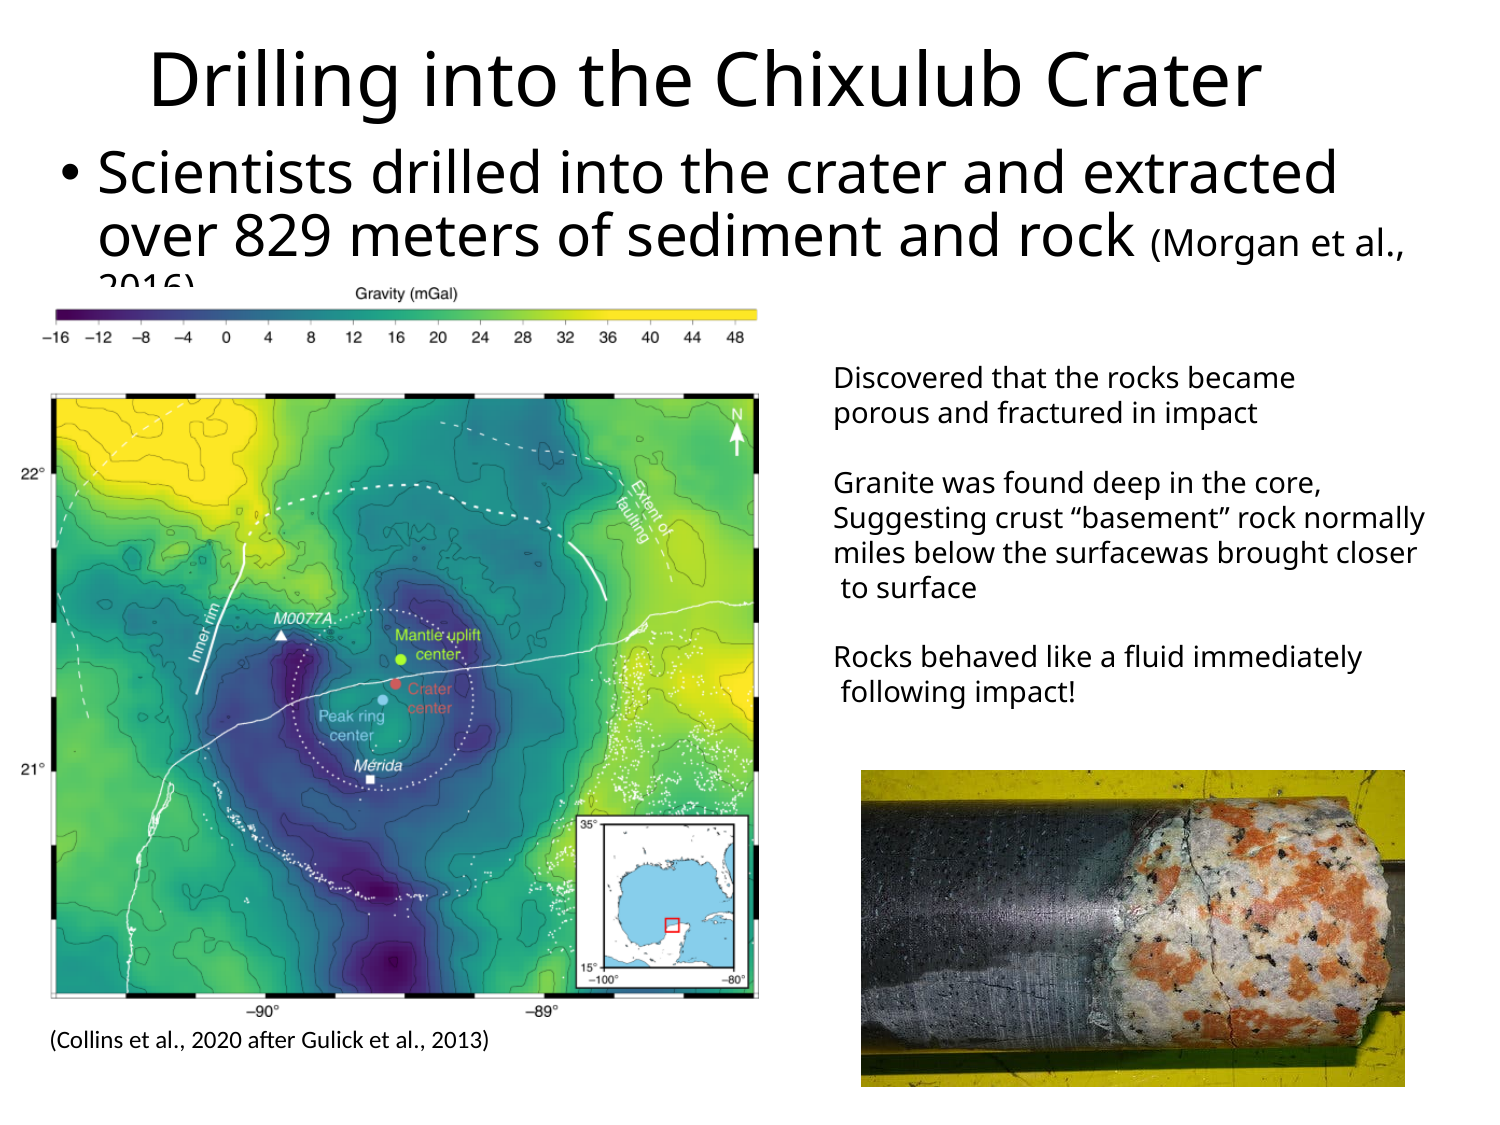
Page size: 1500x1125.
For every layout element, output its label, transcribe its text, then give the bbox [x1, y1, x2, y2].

picture [861, 770, 1405, 1088]
text_box (Collins et al., 2020 after Gulick et al., 2013) [34, 1017, 506, 1062]
text_box Discovered that the rocks became porous and fractured in impact Granite was found deep in the core, Suggesting crust “basement” rock normally miles below the surfacewas brought closer to surface Rocks behaved like a fluid immediately following impact! [818, 351, 1448, 717]
list Scientists drilled into the crater and extracted over 829 meters of sediment and rock (Morgan et al., 2016) [45, 135, 1472, 674]
picture [21, 287, 759, 1017]
title Drilling into the Chixulub Crater [132, 0, 1426, 135]
